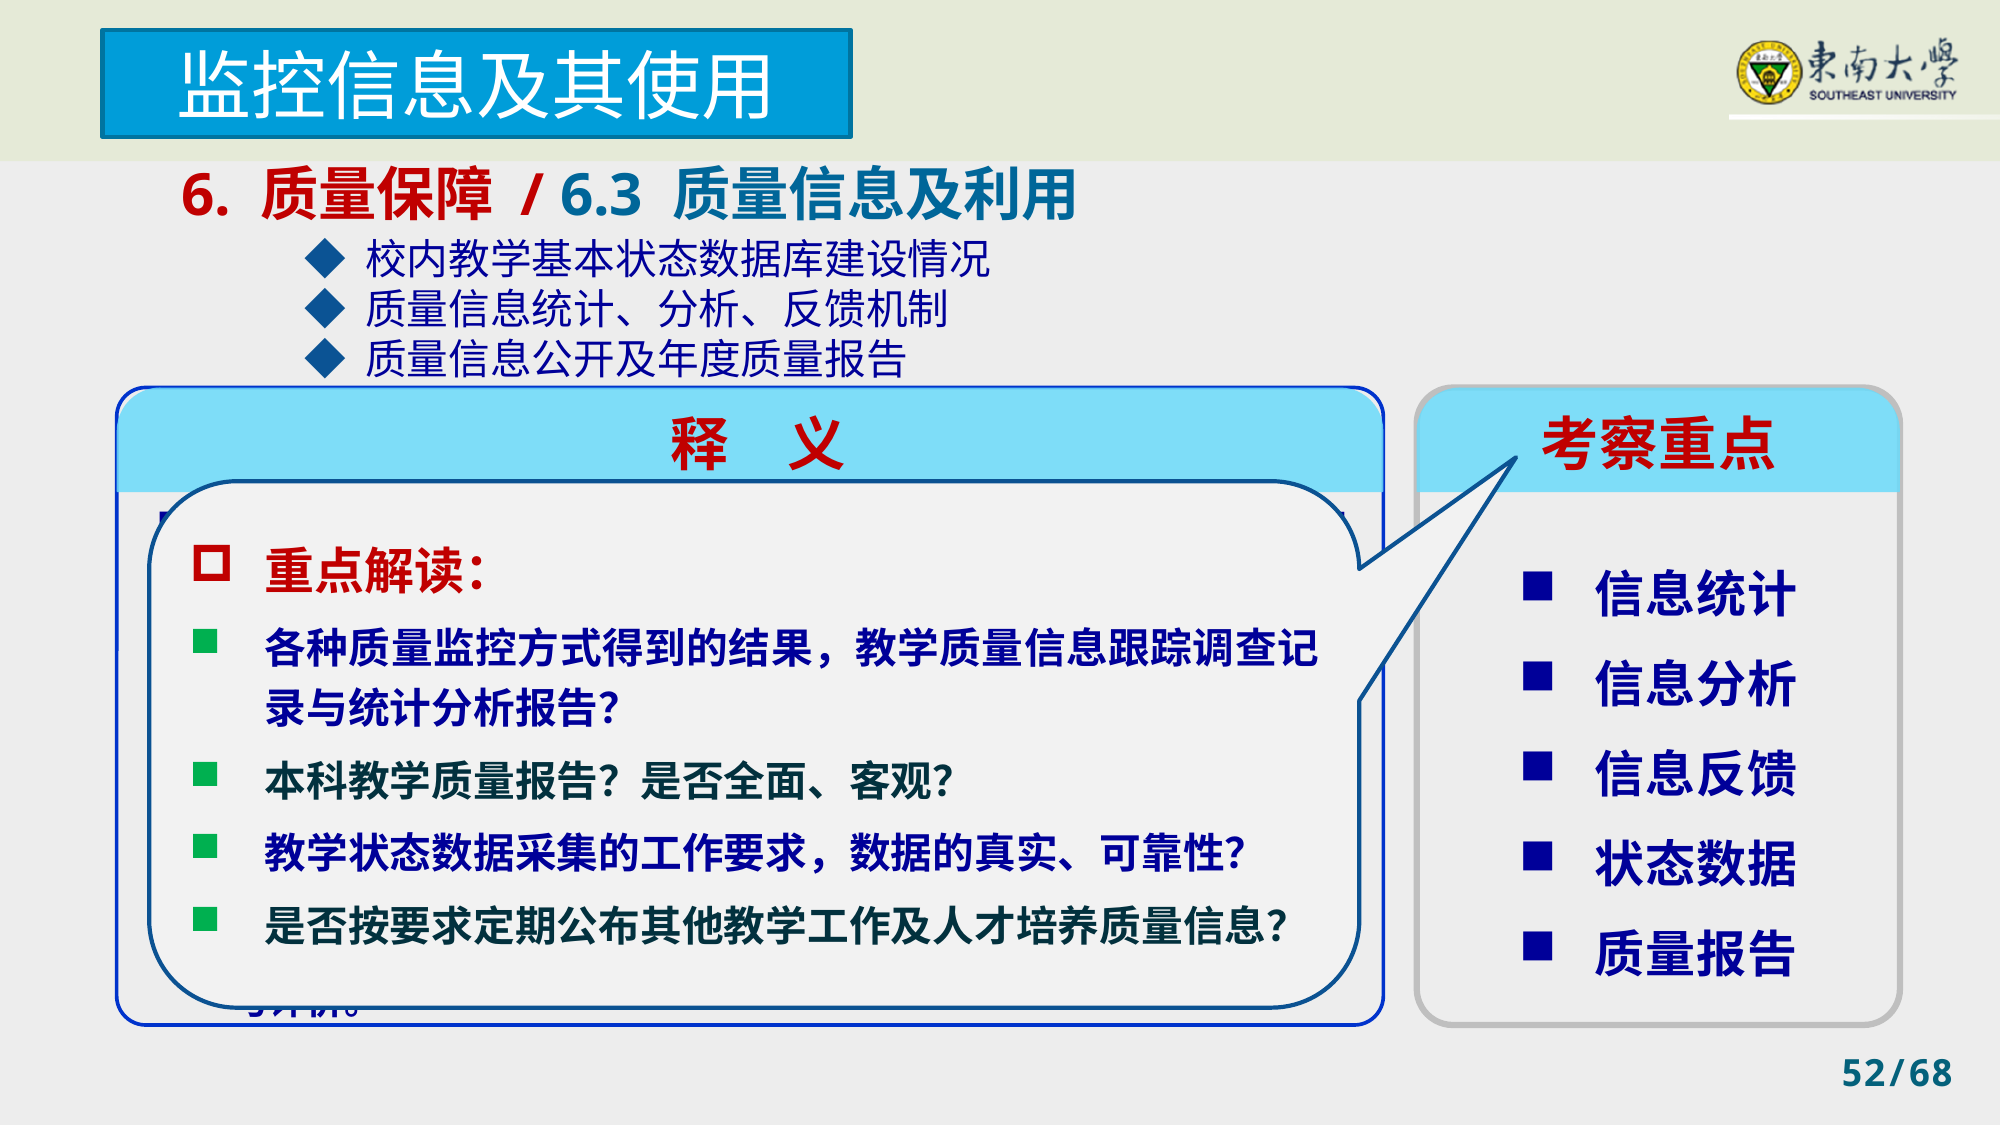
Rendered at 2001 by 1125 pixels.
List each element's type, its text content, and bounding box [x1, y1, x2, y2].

text_box ◆ 校内教学基本状态数据库建设情况 ◆ 质量信息统计、分析、反馈机制 ◆ 质量信息公开及年度质量报告 [233, 224, 1350, 390]
text_box [114, 385, 1386, 495]
text_box [1427, 385, 1889, 399]
text_box [1416, 495, 1900, 1026]
text_box [114, 385, 152, 424]
text_box [1414, 419, 1472, 495]
picture [1729, 33, 2001, 125]
text_box 释 义 [516, 399, 1000, 479]
text_box 监控信息及其使用 [100, 28, 853, 139]
text_box [1350, 385, 1386, 424]
text_box 重点解读： 各种质量监控方式得到的结果，教学质量信息跟踪调查记录与统计分析报告？ 本科教学质量报告？是否全面、客观？ 教学状态数据采集的工作要求，数据的真实、可靠性？ 是否按要求定期公布其他教学工作及人才培养质量信息？ [147, 455, 1518, 1010]
text_box [114, 493, 1386, 1028]
text_box 6. 质量保障 / 6.3 质量信息及利用 [166, 149, 1584, 235]
text_box 信息统计 信息分析 信息反馈 状态数据 质量报告 [1433, 524, 1884, 990]
text_box [1495, 417, 1903, 495]
text_box 质量信息的统计、分析及反馈，是质量保障体系有效运行的重要保障。建立质量信息公开制度，是高等教育质量接受社会监督和评价的重要途径。 学校应建立制度，对能反映教学质量的信息进行跟踪调查与统计分析，对本科教学基本状态数据进行统计分析，并将结果及时反馈给相关机构与个人。 学校有责任向政府报告和向社会公开人才培养质量信息，接受监督与评价。 [141, 1026, 1364, 1030]
text_box 考察重点 [1416, 399, 1900, 485]
